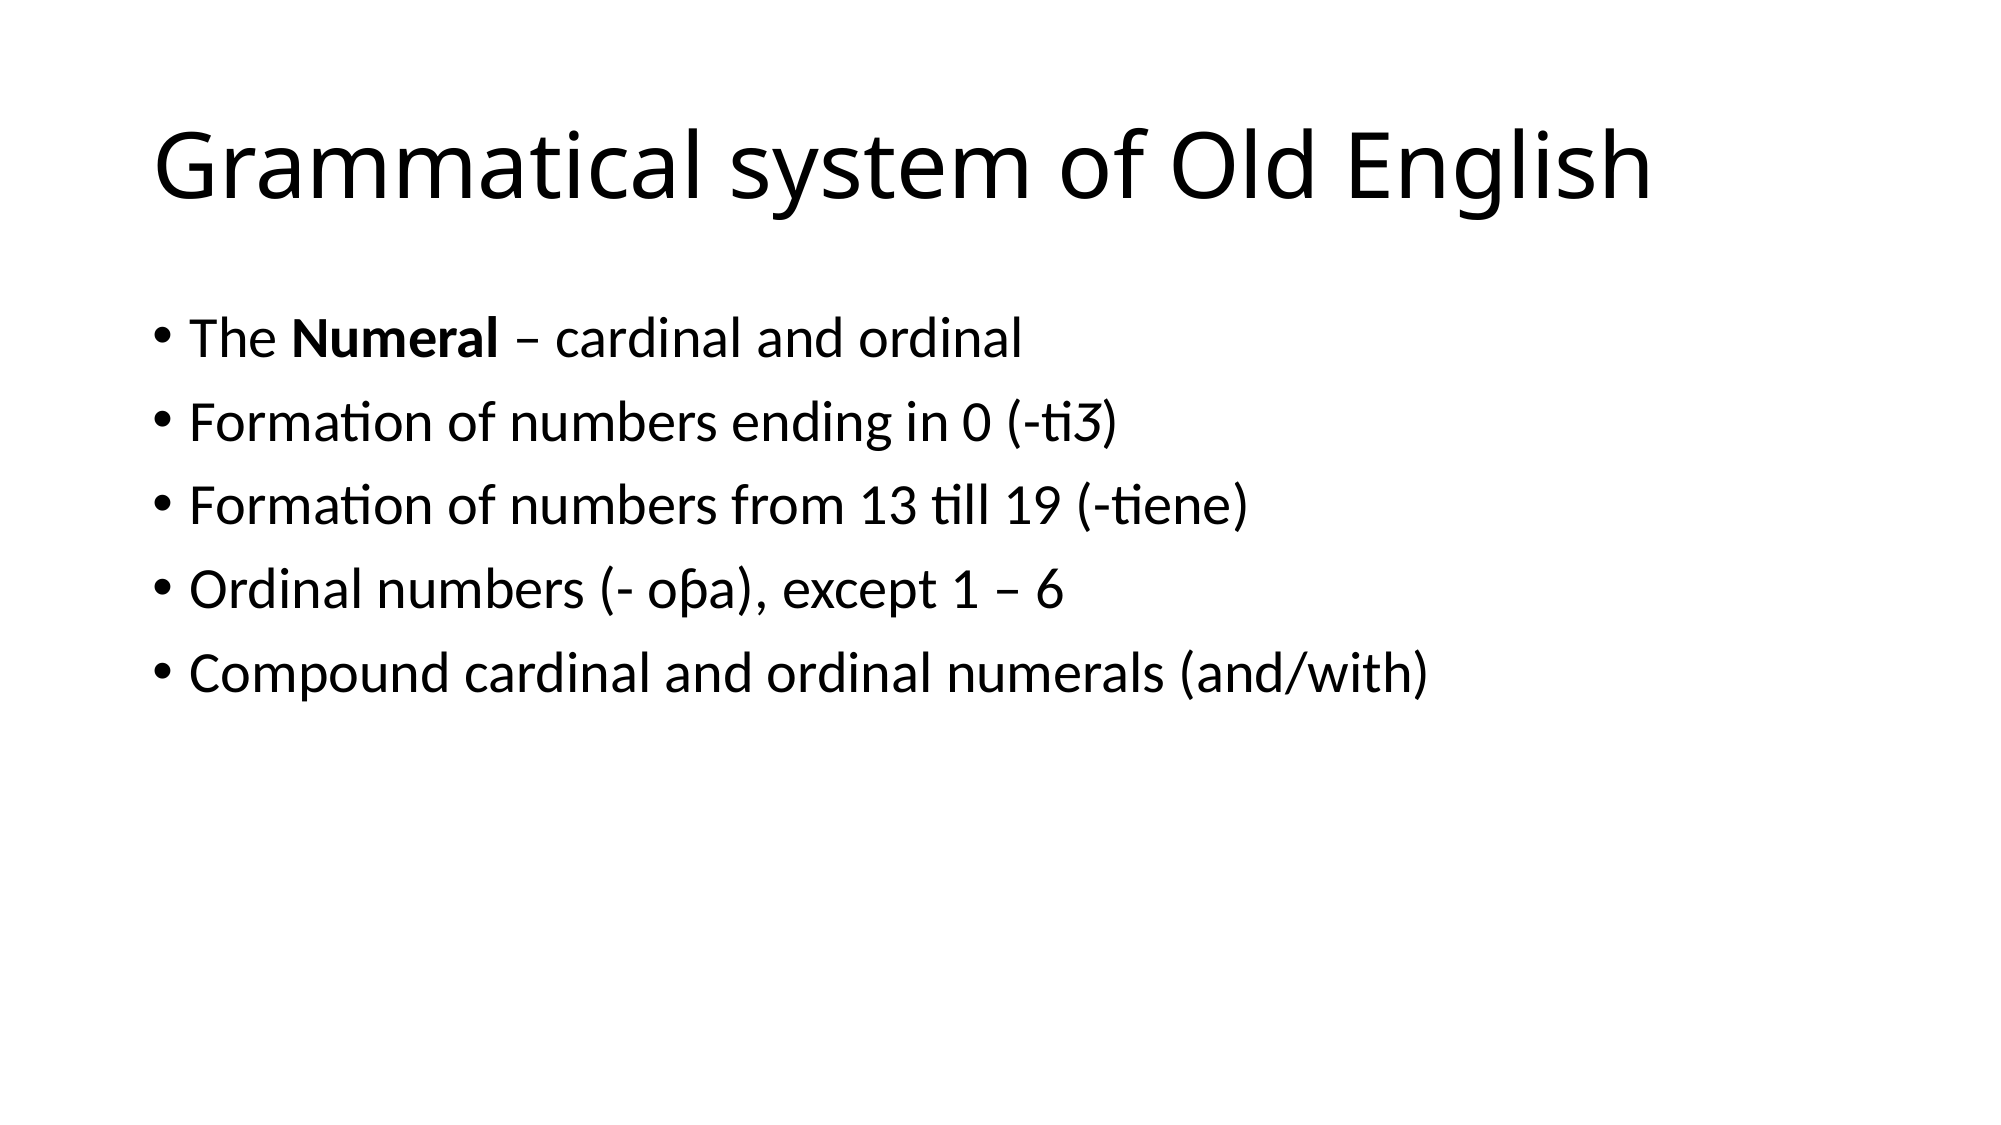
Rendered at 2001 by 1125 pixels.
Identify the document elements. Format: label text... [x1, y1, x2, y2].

title Grammatical system of Old English [137, 59, 1863, 278]
list The Numeral – cardinal and ordinal Formation of numbers ending in 0 (-tiƷ) Formation of numbers from 13 till 19 (-tiene) Ordinal numbers (- oƥa), except 1 – 6 Compound cardinal and ordinal numerals (and/with) [137, 299, 1863, 1014]
